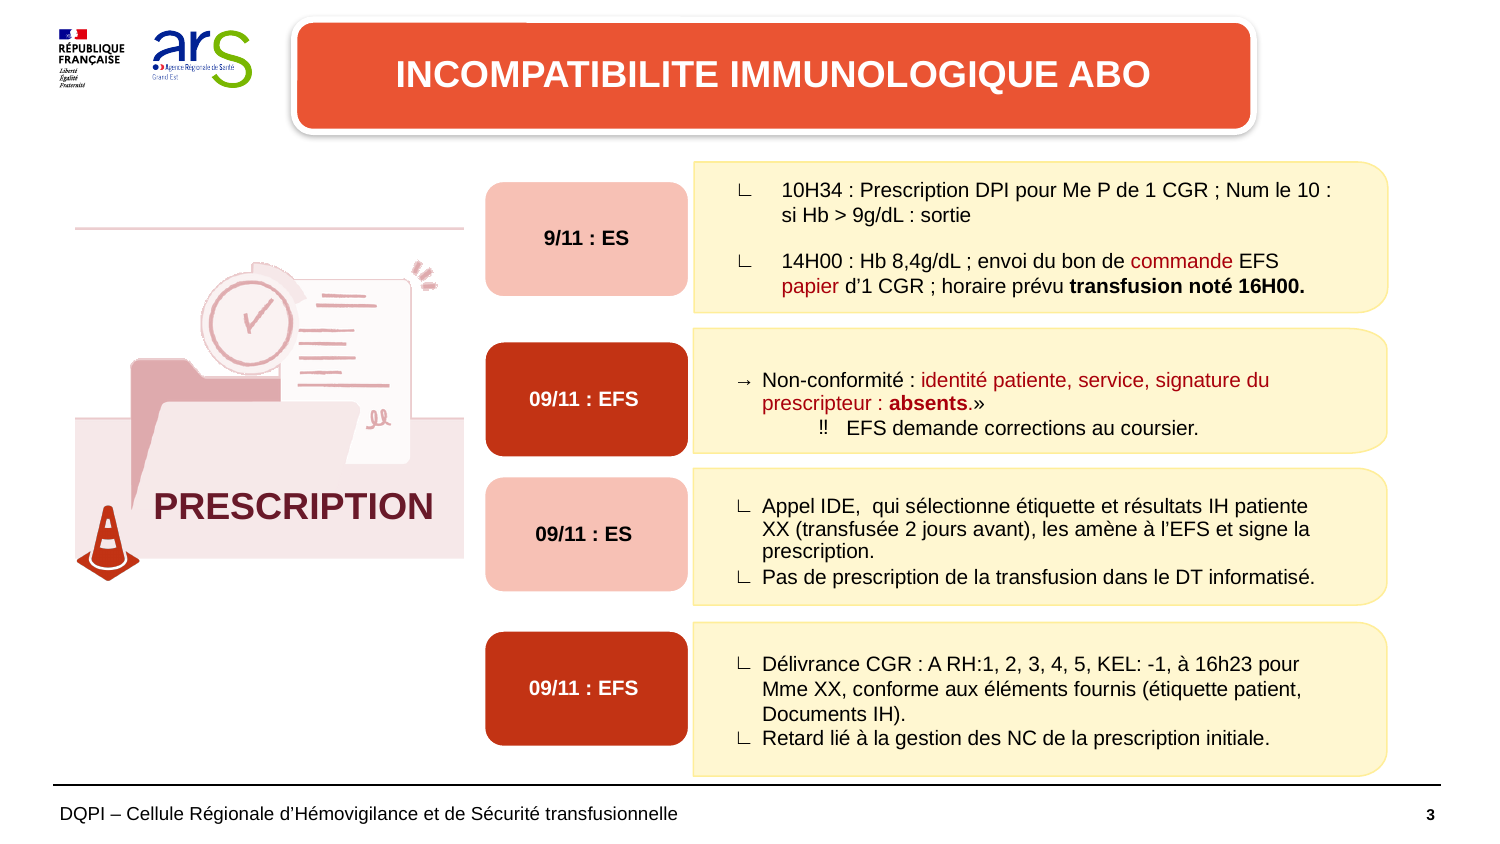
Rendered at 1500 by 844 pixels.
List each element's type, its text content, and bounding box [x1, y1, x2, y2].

text_box INCOMPATIBILITE IMMUNOLOGIQUE ABO [290, 16, 1257, 136]
text_box 09/11 : EFS [481, 338, 693, 461]
text_box 10H34 : Prescription DPI pour Me P de 1 CGR ; Num le 10 : si Hb > 9g/dL : sortie 14H00 : Hb 8,4g/dL ; envoi du bon de commande EFS papier d’1 CGR ; horaire prévu transfusion noté 16H00. [692, 159, 1390, 315]
text_box Non-conformité : identité patiente, service, signature du prescripteur : absents.» EFS demande corrections au coursier. [691, 326, 1390, 456]
text_box DQPI – Cellule Régionale d’Hémovigilance et de Sécurité transfusionnelle [44, 794, 827, 833]
text_box Appel IDE, qui sélectionne étiquette et résultats IH patiente XX (transfusée 2 jours avant), les amène à l’EFS et signe la prescription. Pas de prescription de la transfusion dans le DT informatisé. [691, 466, 1390, 608]
slide_number 3 [1213, 784, 1436, 844]
picture [152, 30, 252, 88]
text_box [64, 227, 465, 588]
text_box 09/11 : EFS [481, 627, 693, 750]
text_box 9/11 : ES [481, 177, 693, 301]
text_box Délivrance CGR : A RH:1, 2, 3, 4, 5, KEL: -1, à 16h23 pour Mme XX, conforme aux éléments fournis (étiquette patient, Documents IH). Retard lié à la gestion des NC de la prescription initiale. [691, 620, 1390, 779]
picture [47, 17, 136, 107]
text_box 09/11 : ES [481, 473, 693, 596]
